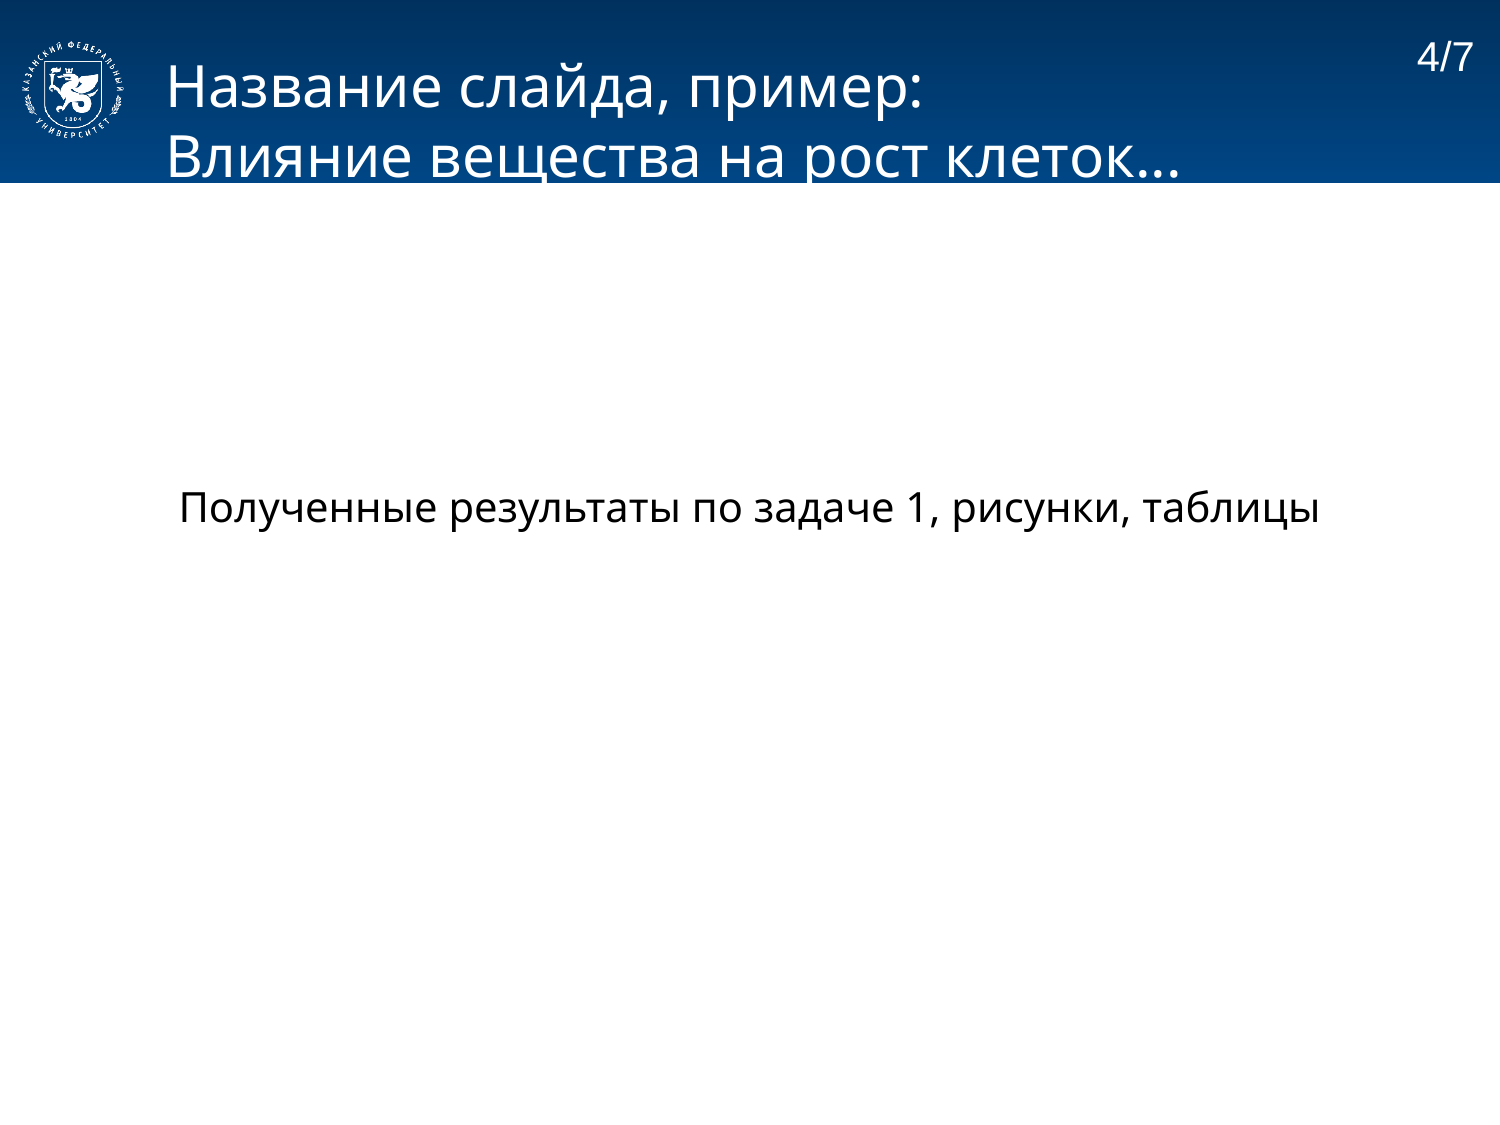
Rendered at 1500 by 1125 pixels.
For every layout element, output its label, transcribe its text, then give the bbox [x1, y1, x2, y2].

text_box [0, 0, 1500, 185]
picture [22, 41, 125, 138]
text_box 4/7 [1139, 24, 1490, 85]
text_box Полученные результаты по задаче 1, рисунки, таблицы [0, 473, 1500, 539]
text_box Название слайда, пример: Влияние вещества на рост клеток... [150, 41, 1356, 197]
